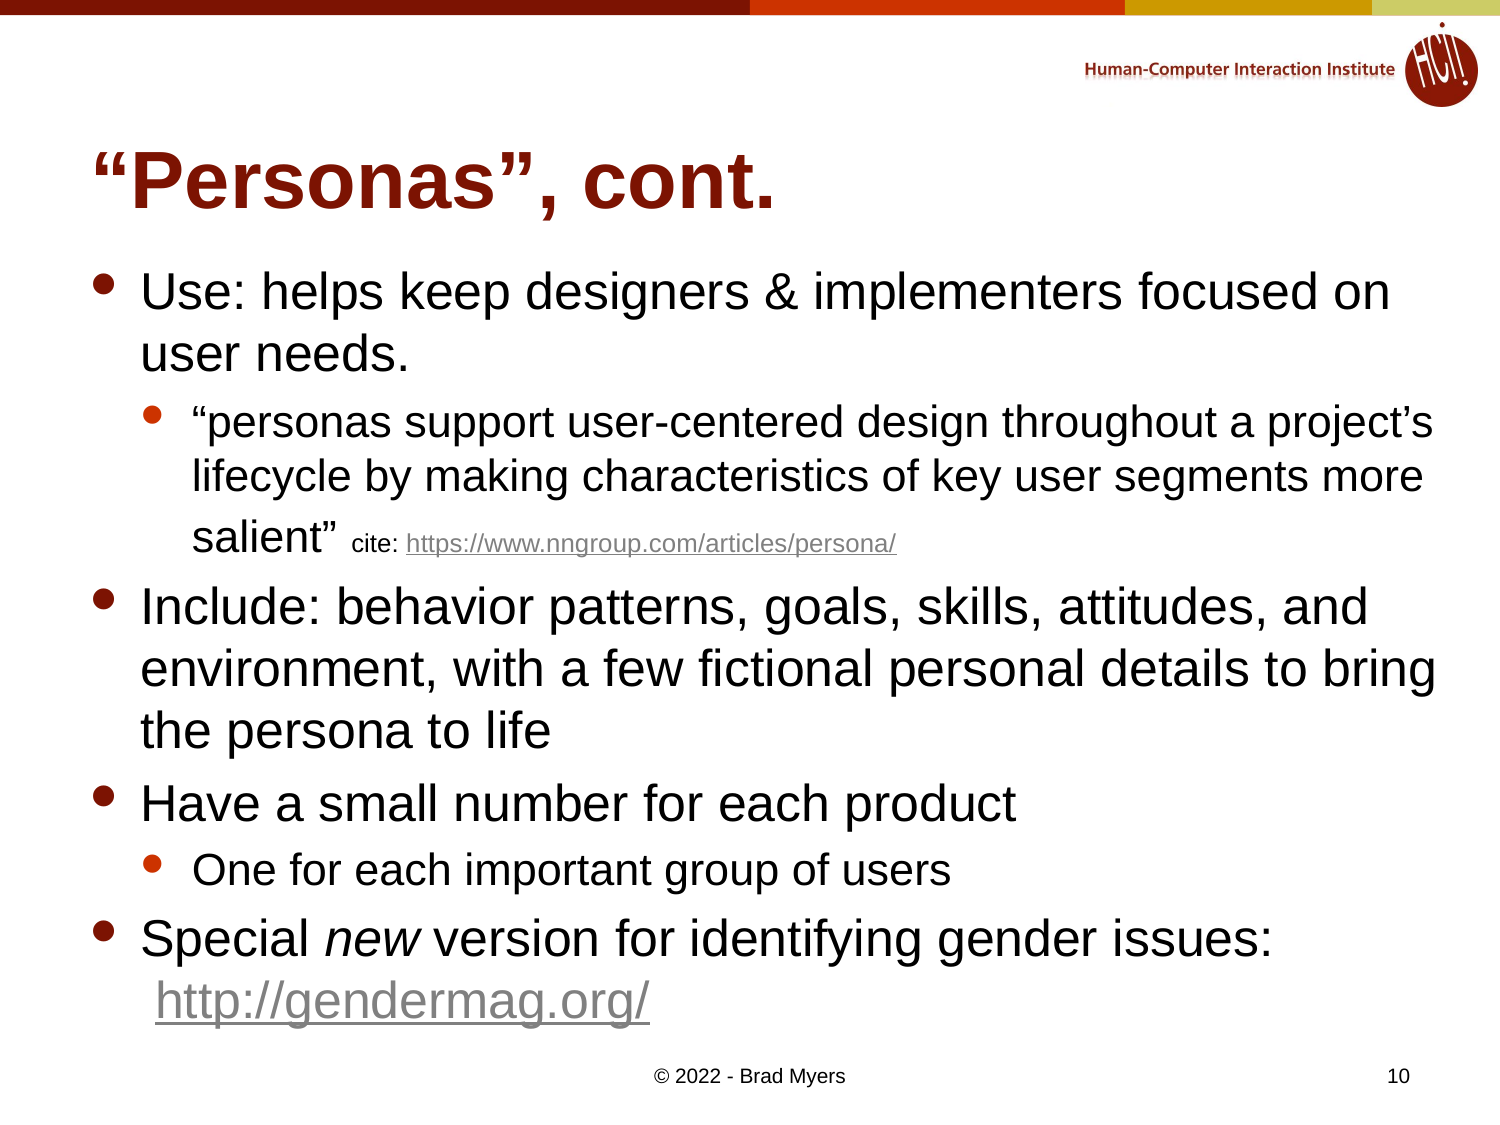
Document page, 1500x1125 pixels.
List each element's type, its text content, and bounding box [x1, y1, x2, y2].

slide_number 10 [1074, 1054, 1426, 1101]
title “Personas”, cont. [74, 19, 1313, 233]
footer © 2022 - Brad Myers [457, 1054, 1043, 1101]
list Use: helps keep designers & implementers focused on user needs. “personas support user-centered design throughout a project’s lifecycle by making characteristics of key user segments more salient” cite: https://www.nngroup.com/articles/persona/ Include: behavior patterns, goals, skills, attitudes, and environment, with a few fictional personal details to bring the persona to life Have a small number for each product One for each important group of users Special new version for identifying gender issues: http://gendermag.org/ [74, 249, 1500, 1038]
picture [1313, 22, 1478, 107]
